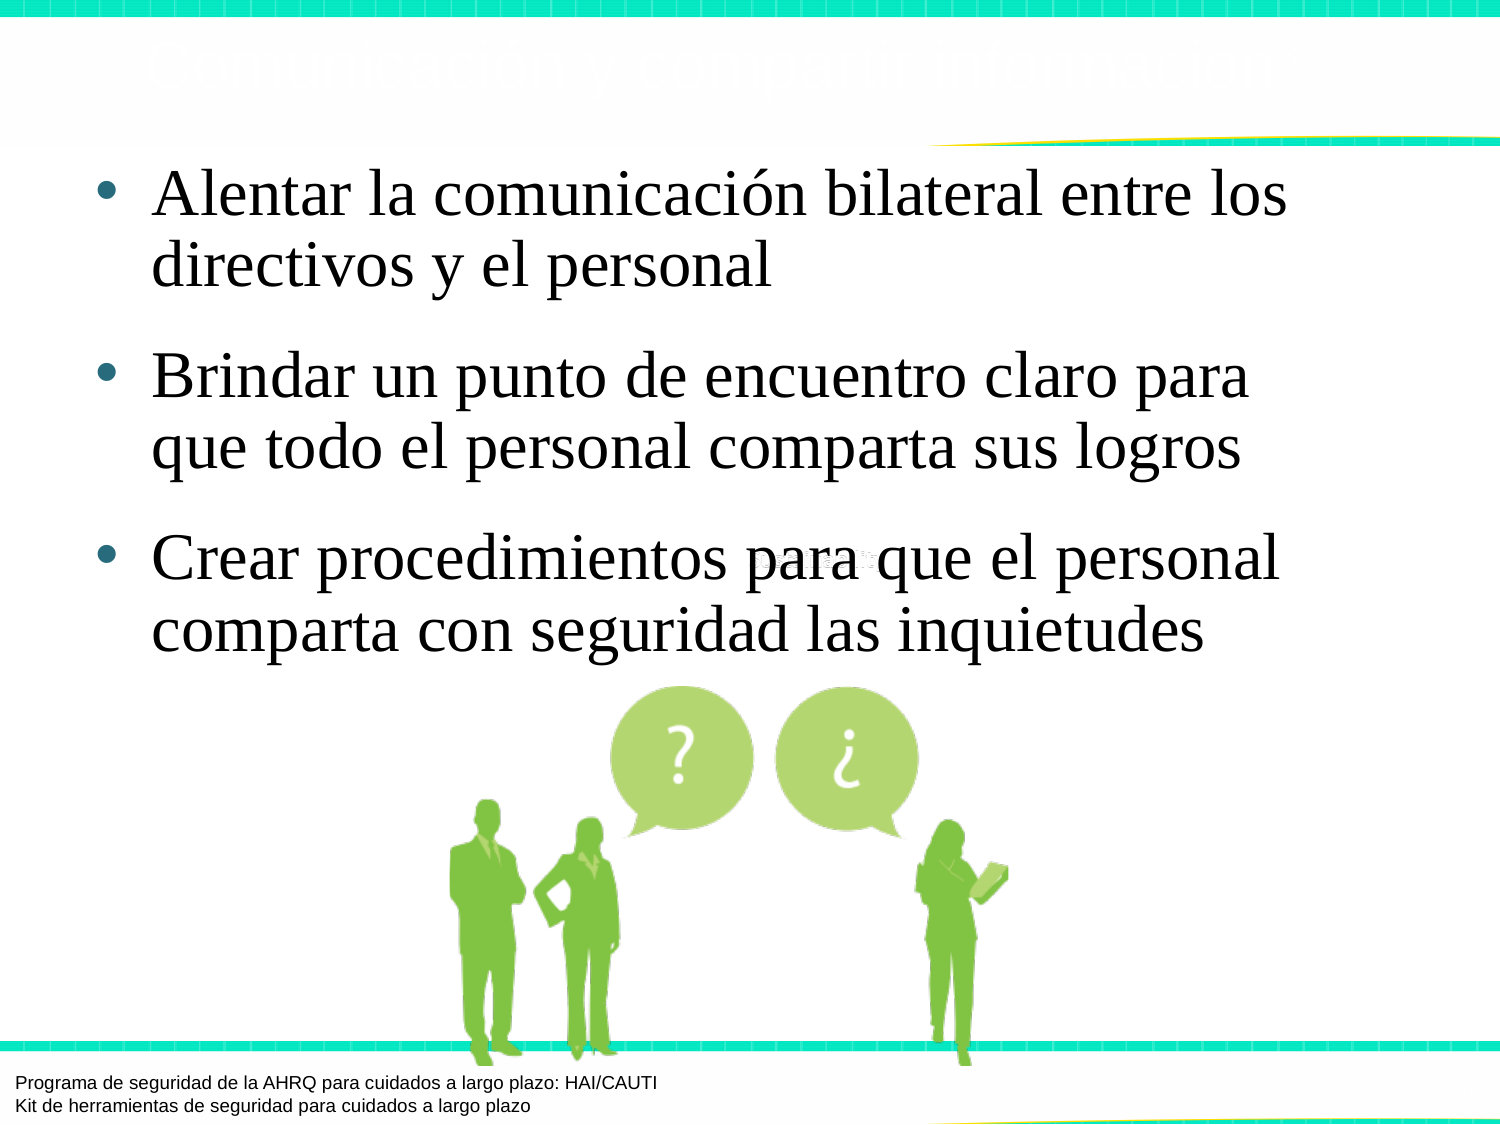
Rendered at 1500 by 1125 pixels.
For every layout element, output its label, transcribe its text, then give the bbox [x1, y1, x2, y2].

list Alentar la comunicación bilateral entre los directivos y el personal Brindar un punto de encuentro claro para que todo el personal comparta sus logros Crear procedimientos para que el personal comparta con seguridad las inquietudes [80, 149, 1375, 975]
picture [0, 686, 1500, 1124]
slide_number Programa de seguridad de la AHRQ para cuidados a largo plazo: HAI/CAUTI Kit de herramientas de seguridad para cuidados a largo plazo [0, 1062, 713, 1125]
title Comunicación y compartir información3 [75, 0, 1369, 138]
slide_number Potenciación del personal | 18 [1212, 1062, 1500, 1124]
picture [0, 0, 1500, 146]
